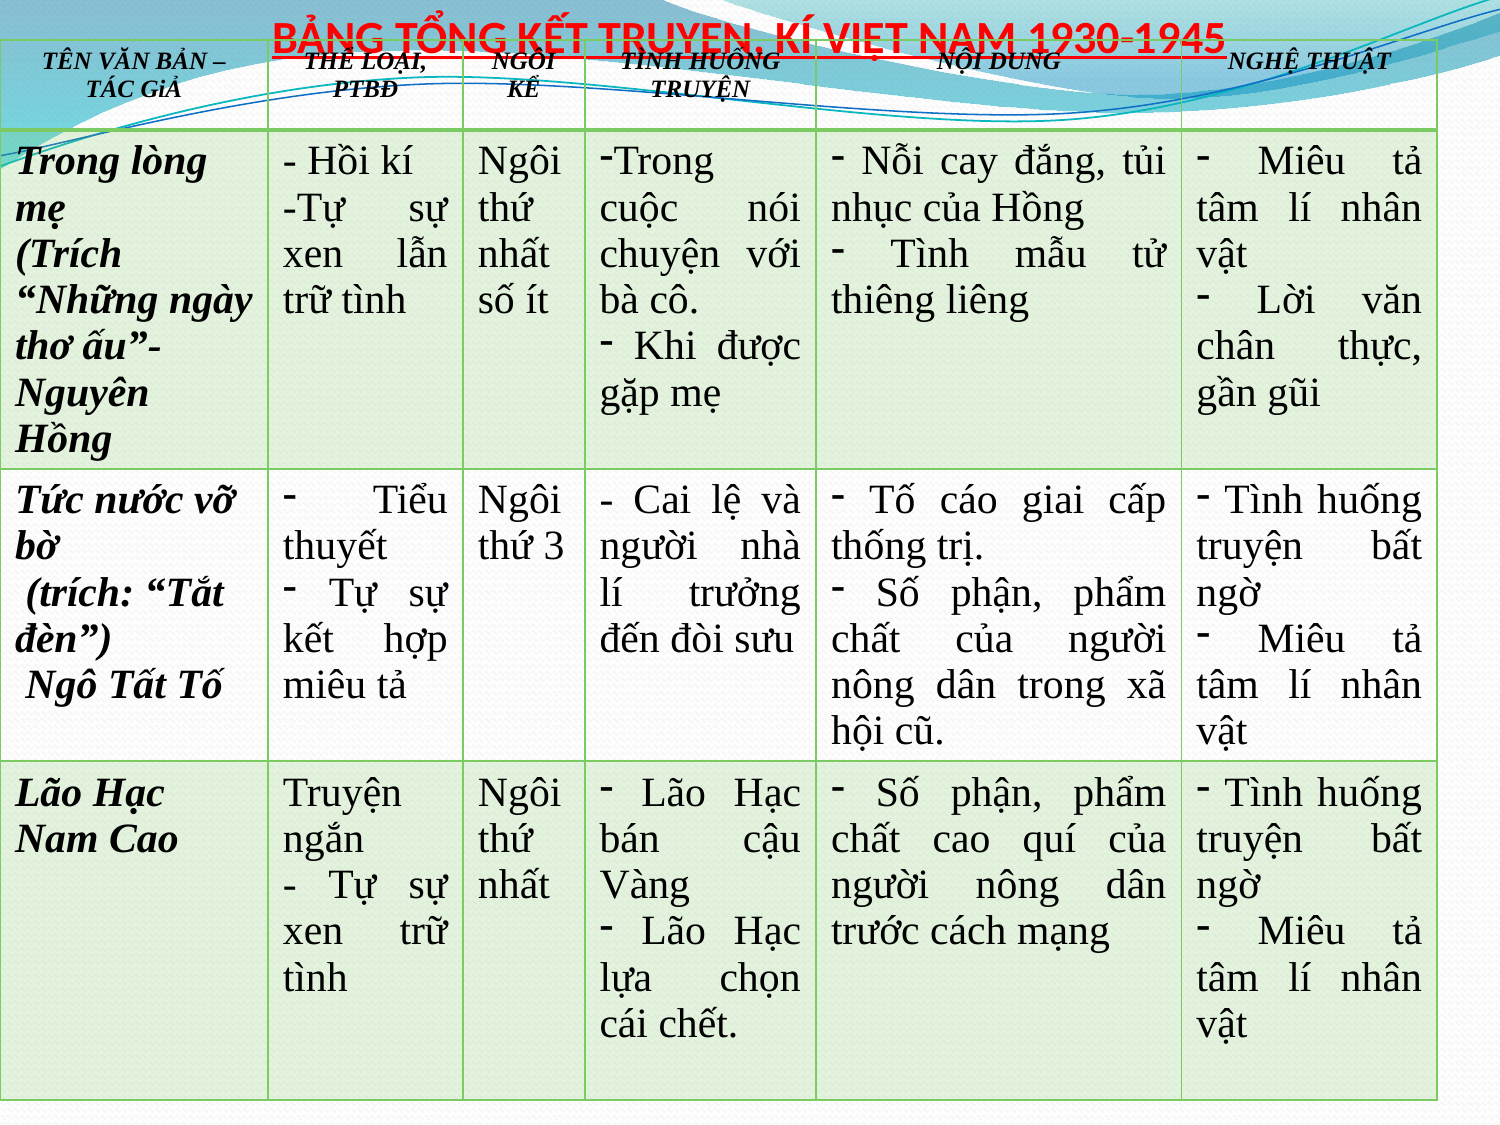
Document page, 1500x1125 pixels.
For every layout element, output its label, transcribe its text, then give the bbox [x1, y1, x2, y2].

title BẢNG TỔNG KẾT TRUYỆN, KÍ VIỆT NAM 1930-1945 [0, 0, 1500, 63]
table_header NGHỆ THUẬT [1182, 41, 1436, 128]
table_cell Số phận, phẩm chất cao quí của người nông dân trước cách mạng [817, 762, 1181, 1099]
table_cell - Hồi kí -Tự sự xen lẫn trữ tình [269, 132, 462, 468]
table_cell Truyện ngắn - Tự sự xen trữ tình [269, 762, 462, 1099]
table_cell Nỗi cay đắng, tủi nhục của Hồng Tình mẫu tử thiêng liêng [817, 132, 1181, 468]
table_cell Lão Hạc Nam Cao [1, 762, 267, 1099]
table_cell Tiểu thuyết Tự sự kết hợp miêu tả [269, 470, 462, 760]
table_cell Ngôi thứ 3 [464, 470, 584, 760]
table_header NGÔI KỂ [464, 41, 584, 128]
table_cell Tình huống truyện bất ngờ Miêu tả tâm lí nhân vật [1182, 470, 1436, 760]
table_cell Ngôi thứ nhất số ít [464, 132, 584, 468]
table_cell Tố cáo giai cấp thống trị. Số phận, phẩm chất của người nông dân trong xã hội cũ. [817, 470, 1181, 760]
table_header THỂ LOẠI, PTBĐ [269, 41, 462, 128]
table_cell Tức nước vỡ bờ (trích: “Tắt đèn”) Ngô Tất Tố [1, 470, 267, 760]
table_header NỘI DUNG [817, 41, 1181, 128]
table_cell Trong cuộc nói chuyện với bà cô. Khi được gặp mẹ [586, 132, 815, 468]
table_cell - Cai lệ và người nhà lí trưởng đến đòi sưu [586, 470, 815, 760]
table_cell Lão Hạc bán cậu Vàng Lão Hạc lựa chọn cái chết. [586, 762, 815, 1099]
table_cell Trong lòng mẹ (Trích “Những ngày thơ ấu”- Nguyên Hồng [1, 132, 267, 468]
table_cell Miêu tả tâm lí nhân vật Lời văn chân thực, gần gũi [1182, 132, 1436, 468]
table_header TÌNH HUỐNG TRUYỆN [586, 41, 815, 128]
table_cell Ngôi thứ nhất [464, 762, 584, 1099]
table_header TÊN VĂN BẢN – TÁC GiẢ [1, 41, 267, 128]
table_cell Tình huống truyện bất ngờ Miêu tả tâm lí nhân vật [1182, 762, 1436, 1099]
